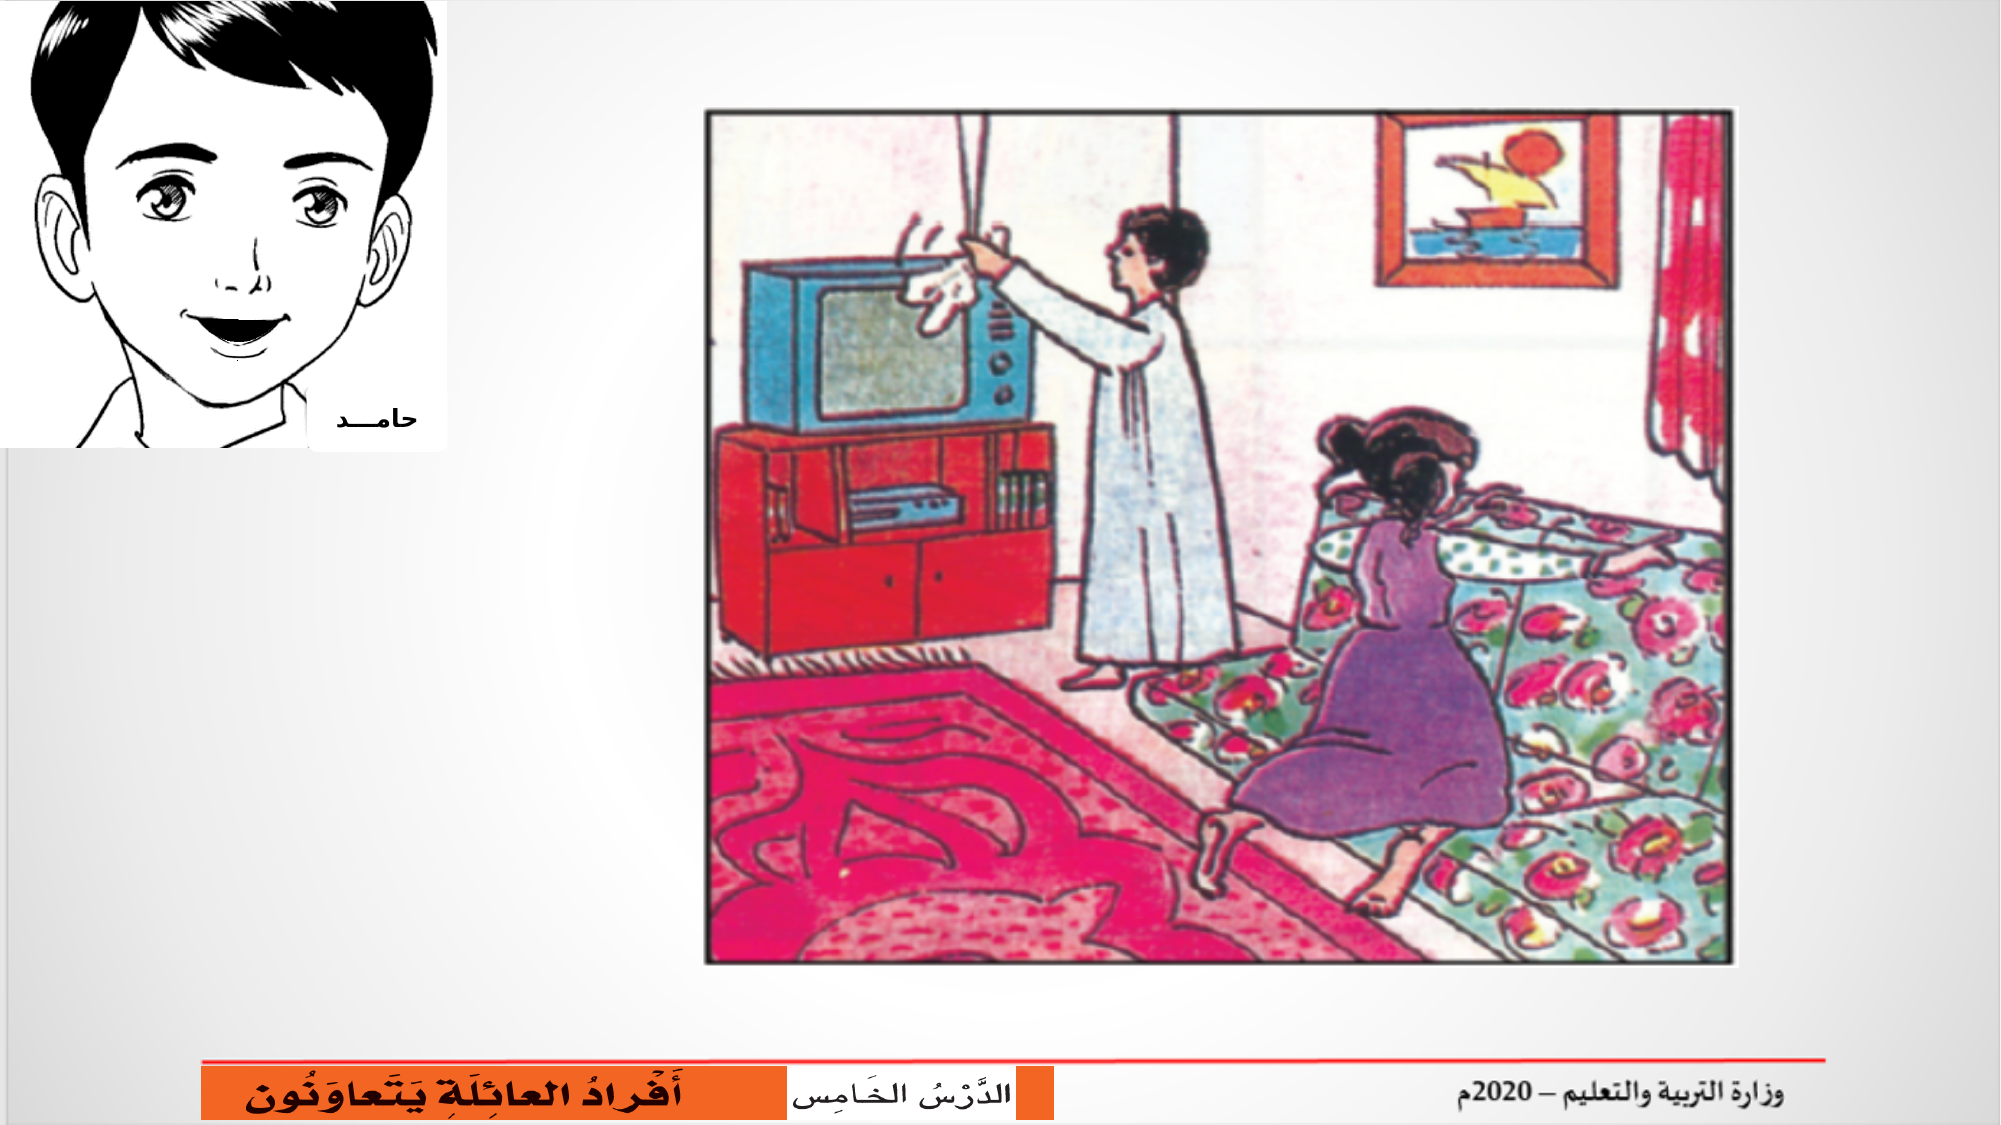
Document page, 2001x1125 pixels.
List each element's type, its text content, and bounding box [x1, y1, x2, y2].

text_box حامـــد [308, 448, 447, 454]
picture [0, 0, 2001, 1125]
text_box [0, 0, 448, 448]
